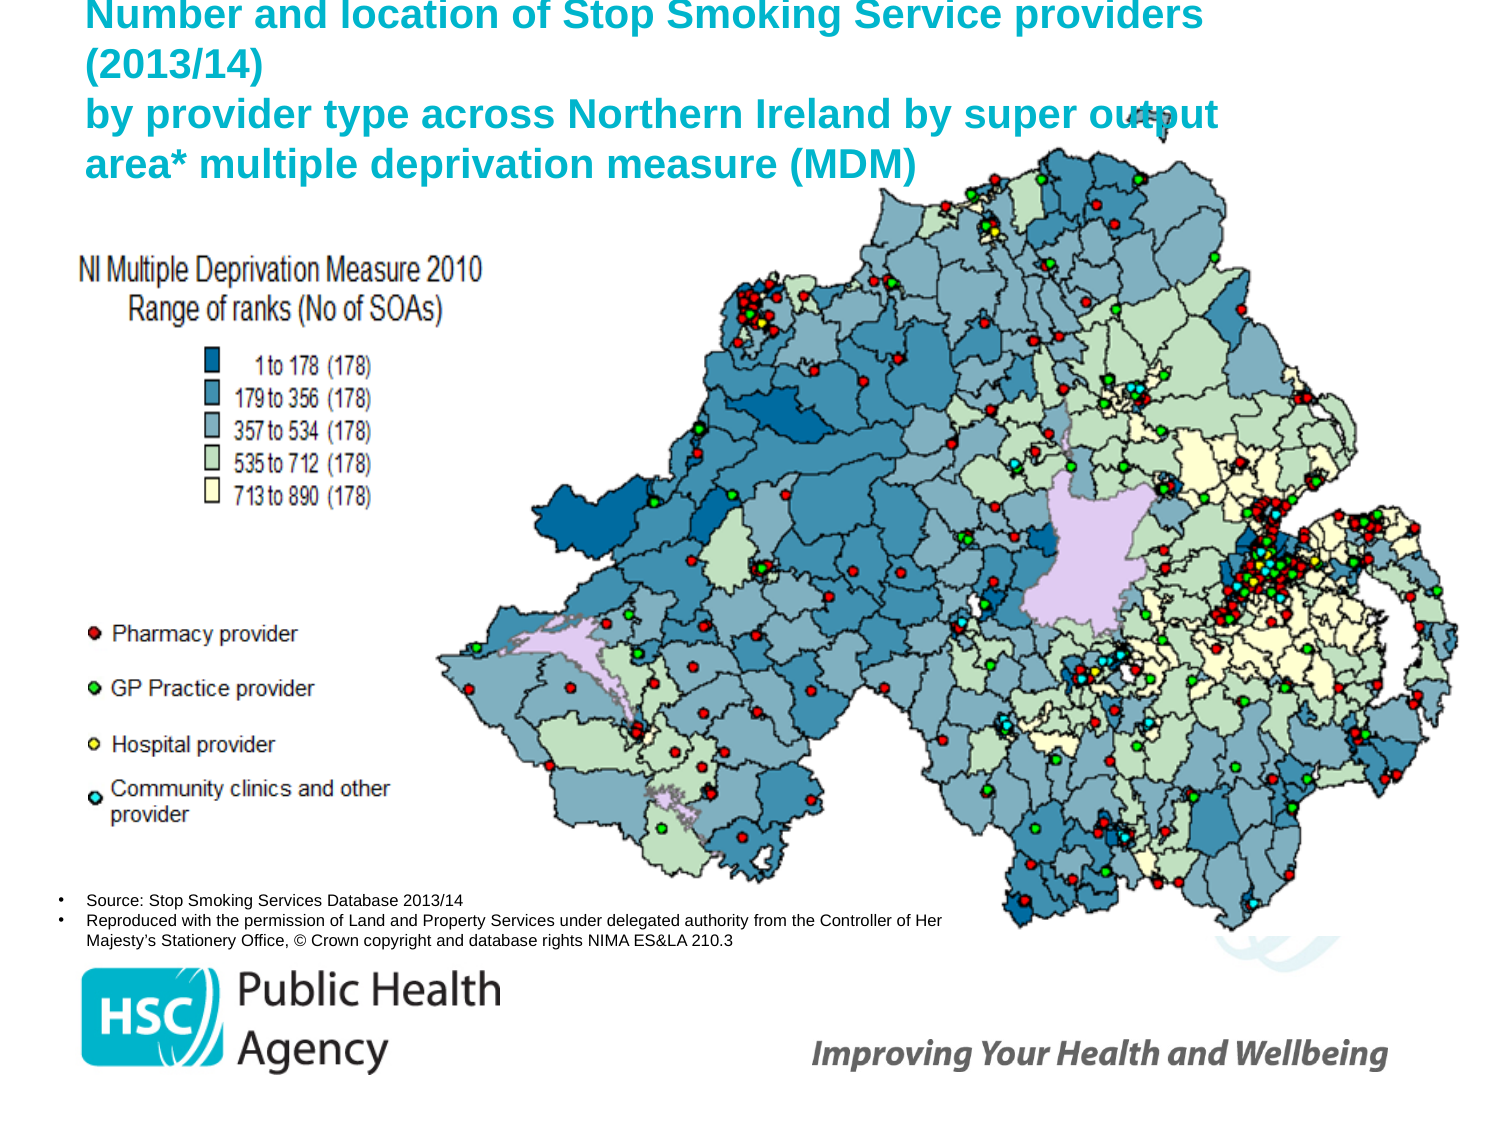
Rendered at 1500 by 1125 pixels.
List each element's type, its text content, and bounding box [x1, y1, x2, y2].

picture [73, 104, 1471, 978]
picture [75, 962, 500, 1075]
title Number and location of Stop Smoking Service providers (2013/14) by provider type across Northern Ireland by super output area* multiple deprivation measure (MDM) [70, 42, 1396, 231]
picture [88, 622, 402, 848]
text_box Source: Stop Smoking Services Database 2013/14 Reproduced with the permission of Land and Property Services under delegated authority from the Controller of Her Majesty’s Stationery Office, © Crown copyright and database rights NIMA ES&LA 210.3 [43, 882, 975, 957]
picture [812, 1039, 1388, 1072]
